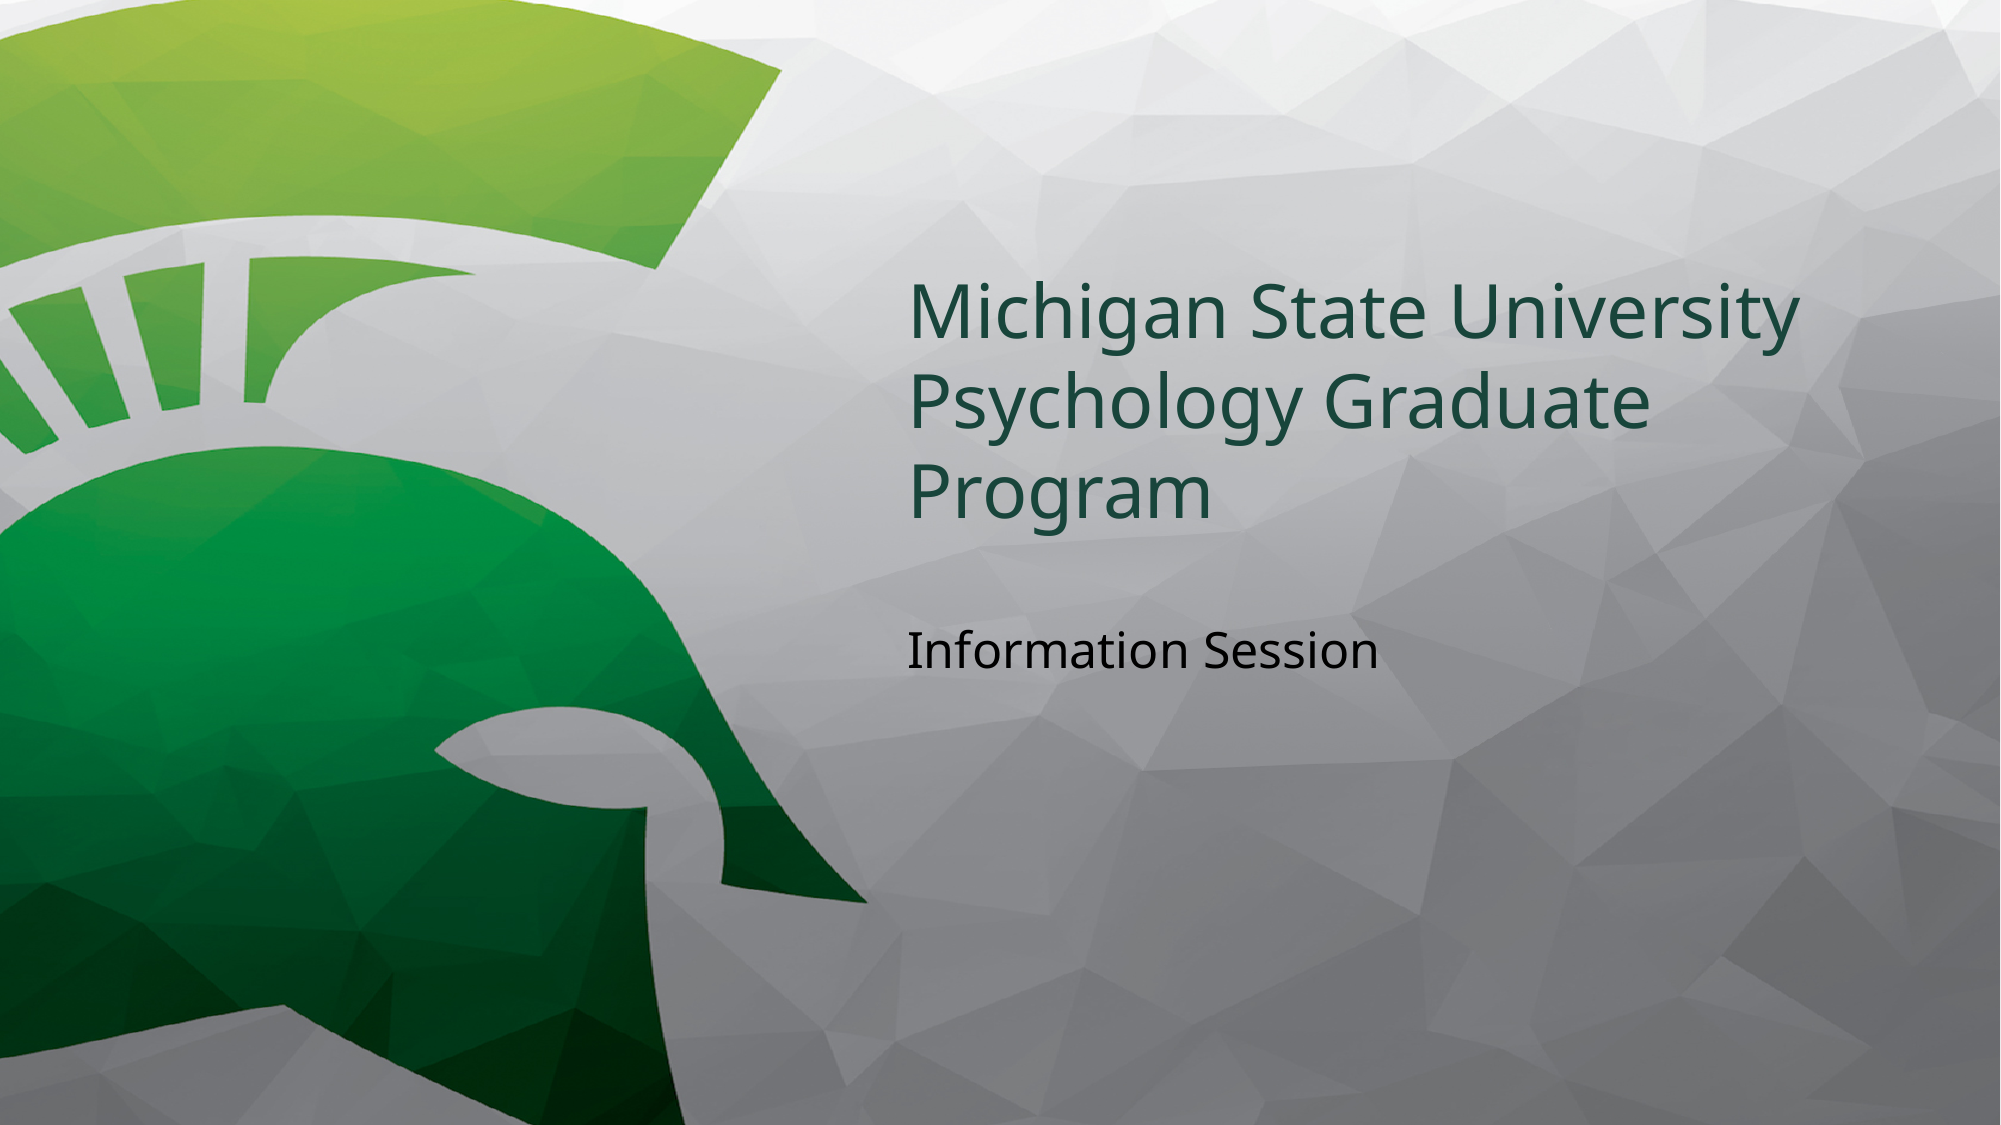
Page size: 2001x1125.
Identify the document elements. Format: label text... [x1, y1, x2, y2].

subtitle Information Session [892, 611, 1900, 973]
title Michigan State University Psychology Graduate Program [892, 256, 1900, 471]
picture [0, 0, 2001, 1125]
